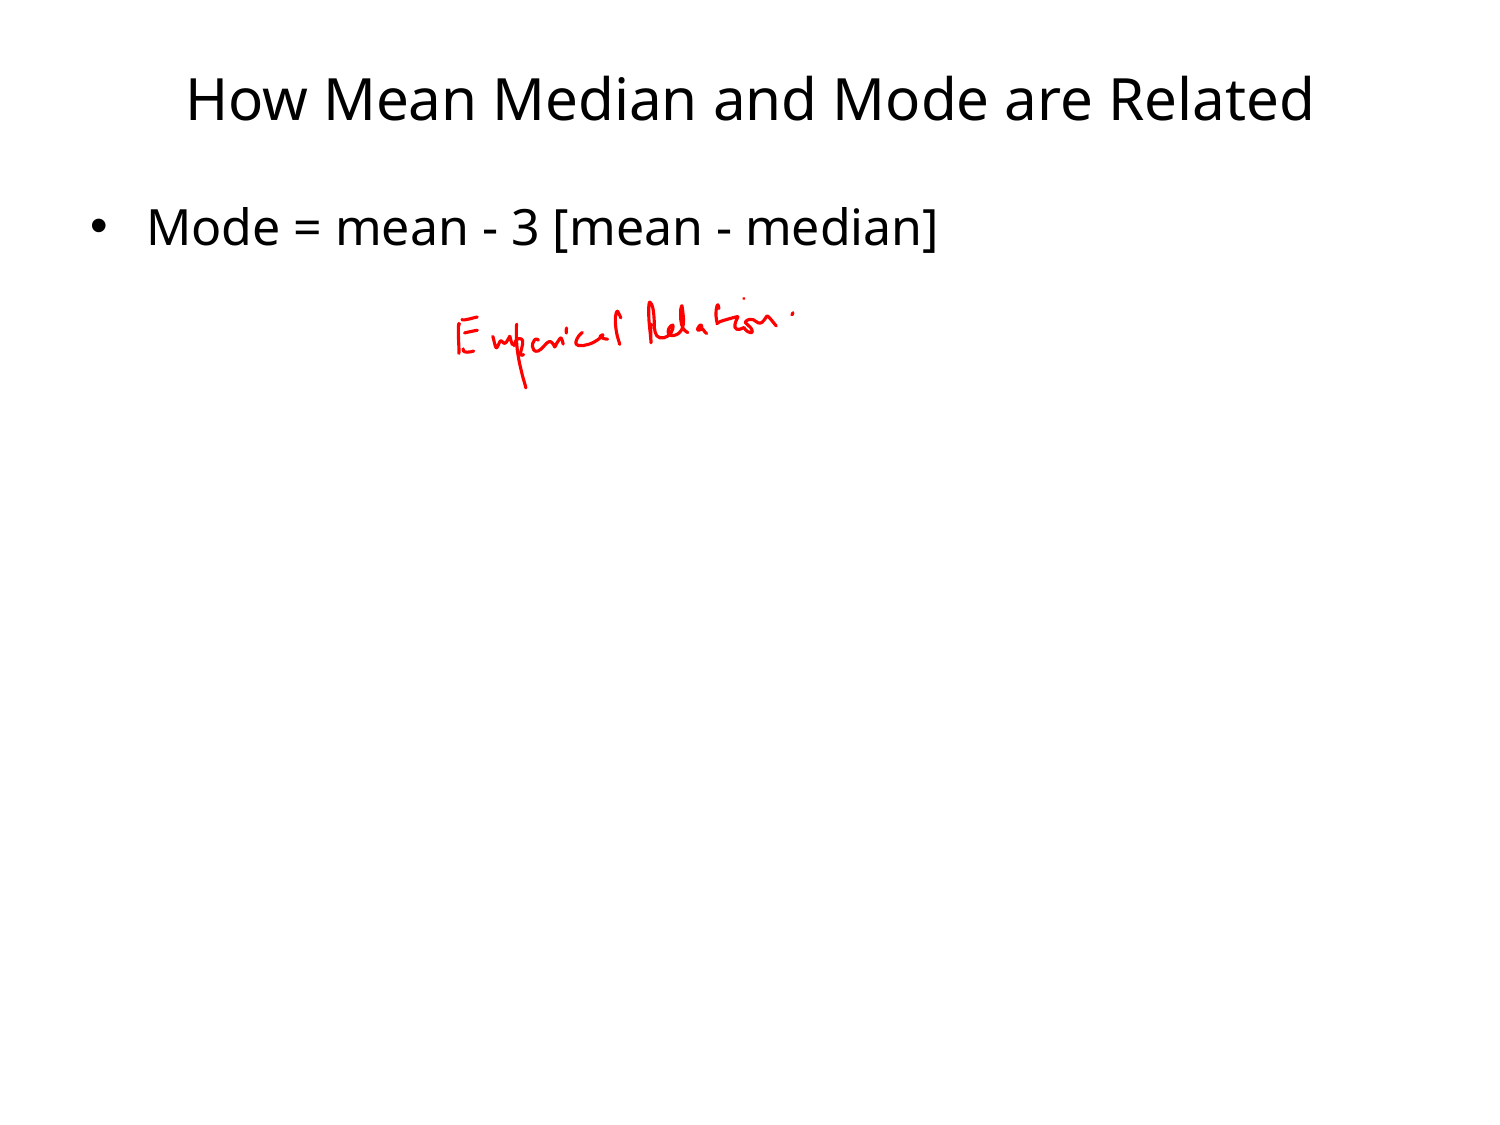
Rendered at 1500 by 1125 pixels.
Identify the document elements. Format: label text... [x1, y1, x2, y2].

title How Mean Median and Mode are Related [75, 45, 1425, 150]
list Mode = mean - 3 [mean - median] [75, 187, 1425, 1005]
